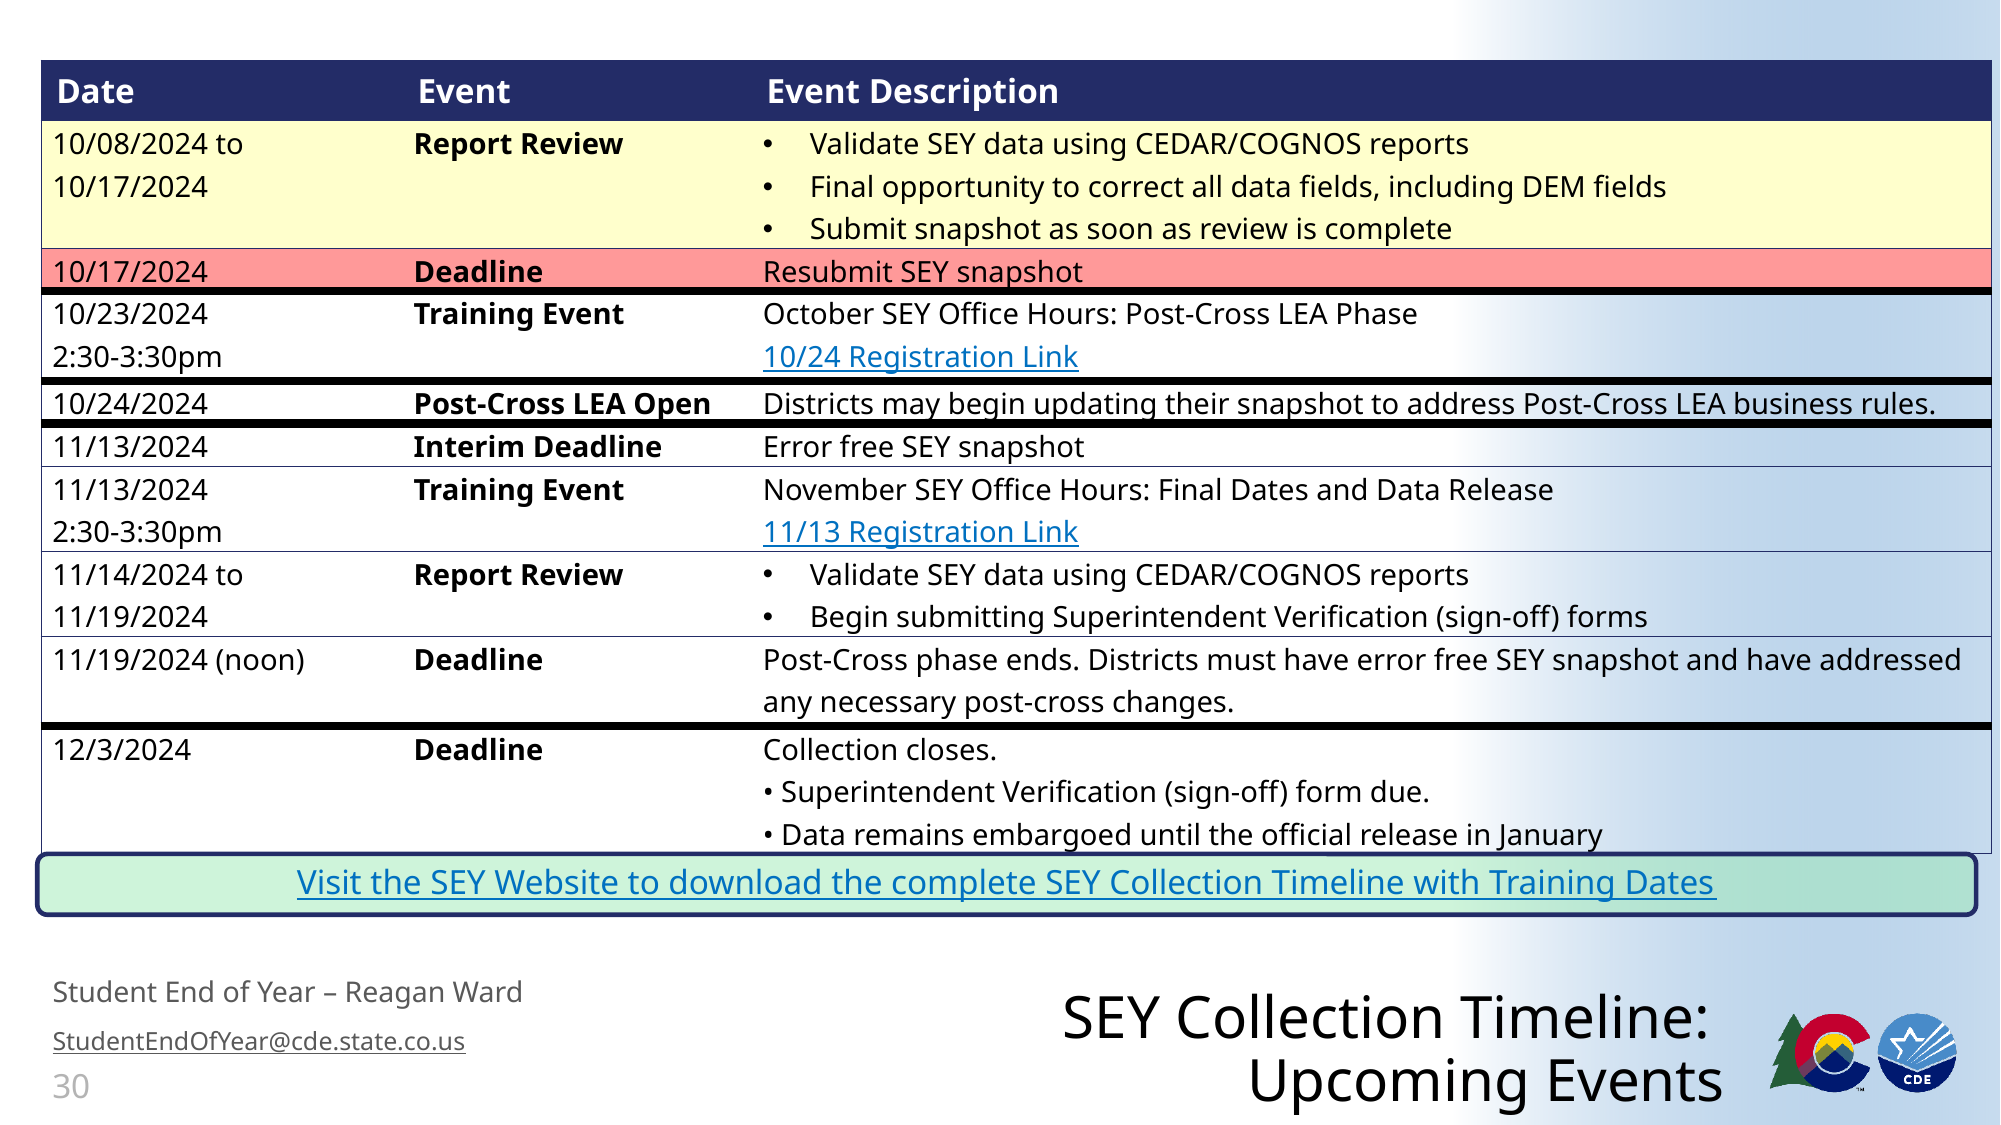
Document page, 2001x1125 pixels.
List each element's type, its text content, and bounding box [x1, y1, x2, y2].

table_cell Report Review [403, 552, 752, 636]
table_cell Training Event [403, 467, 752, 551]
table_header Event Description [752, 61, 1991, 120]
table_cell Post-Cross LEA Open [403, 385, 752, 419]
table_cell 10/08/2024 to 10/17/2024 [42, 121, 403, 248]
table_cell Deadline [403, 637, 752, 722]
table_cell 11/14/2024 to 11/19/2024 [42, 552, 403, 636]
title SEY Collection Timeline: Upcoming Events [639, 966, 1725, 1115]
table_cell November SEY Office Hours: Final Dates and Data Release 11/13 Registration Link [752, 467, 1991, 551]
table_cell Validate SEY data using CEDAR/COGNOS reports Begin submitting Superintendent Verification (sign-off) forms [752, 552, 1991, 636]
picture [1768, 1012, 1957, 1093]
table_cell Deadline [403, 730, 752, 853]
table_header Date [42, 61, 403, 120]
list Student End of Year – Reagan Ward [37, 970, 622, 1017]
table_cell Training Event [403, 295, 752, 377]
table_cell Deadline [403, 249, 752, 287]
table_cell October SEY Office Hours: Post-Cross LEA Phase 10/24 Registration Link [752, 295, 1991, 377]
text_box Visit the SEY Website to download the complete SEY Collection Timeline with Training Dates [37, 853, 1977, 915]
slide_number 30 [37, 1064, 165, 1111]
table_cell Error free SEY snapshot [752, 428, 1991, 466]
table_cell Resubmit SEY snapshot [752, 249, 1991, 287]
table_cell 11/19/2024 (noon) [42, 637, 403, 722]
table_cell 10/23/2024 2:30-3:30pm [42, 295, 403, 377]
table_cell 10/17/2024 [42, 249, 403, 287]
table_cell 11/13/2024 2:30-3:30pm [42, 467, 403, 551]
table_cell Report Review [403, 121, 752, 248]
table_cell Collection closes. • Superintendent Verification (sign-off) form due. • Data remains embargoed until the official release in January [752, 730, 1991, 853]
table_header Event [403, 61, 752, 120]
table_cell Districts may begin updating their snapshot to address Post-Cross LEA business rules. [752, 385, 1991, 419]
table_cell 11/13/2024 [42, 428, 403, 466]
table_cell 12/3/2024 [42, 730, 403, 853]
table_cell Validate SEY data using CEDAR/COGNOS reports Final opportunity to correct all data fields, including DEM fields Submit snapshot as soon as review is complete [752, 121, 1991, 248]
table_cell 10/24/2024 [42, 385, 403, 419]
list StudentEndOfYear@cde.state.co.us [37, 1018, 622, 1065]
table_cell Interim Deadline [403, 428, 752, 466]
table_cell Post-Cross phase ends. Districts must have error free SEY snapshot and have addressed any necessary post-cross changes. [752, 637, 1991, 722]
